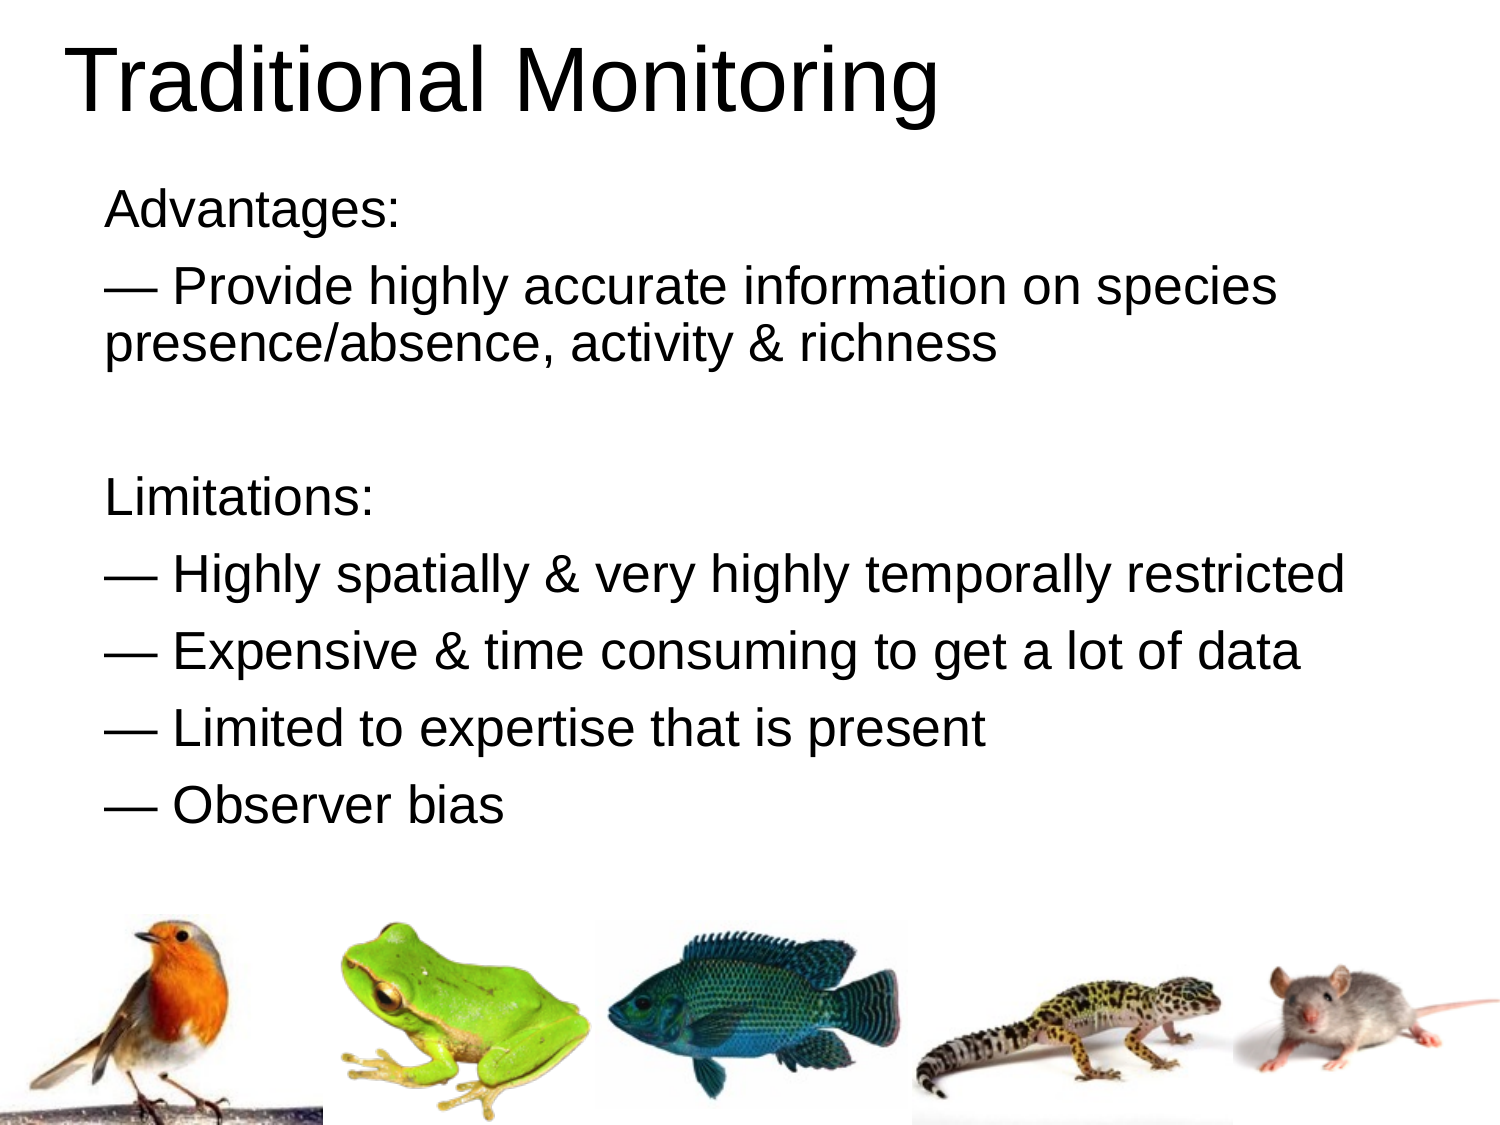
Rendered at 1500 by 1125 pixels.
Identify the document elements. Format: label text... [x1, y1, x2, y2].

title Traditional Monitoring [48, 0, 1343, 190]
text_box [0, 909, 1500, 1125]
list Advantages: — Provide highly accurate information on species presence/absence, activity & richness Limitations: — Highly spatially & very highly temporally restricted — Expensive & time consuming to get a lot of data — Limited to expertise that is present — Observer bias [89, 173, 1384, 888]
